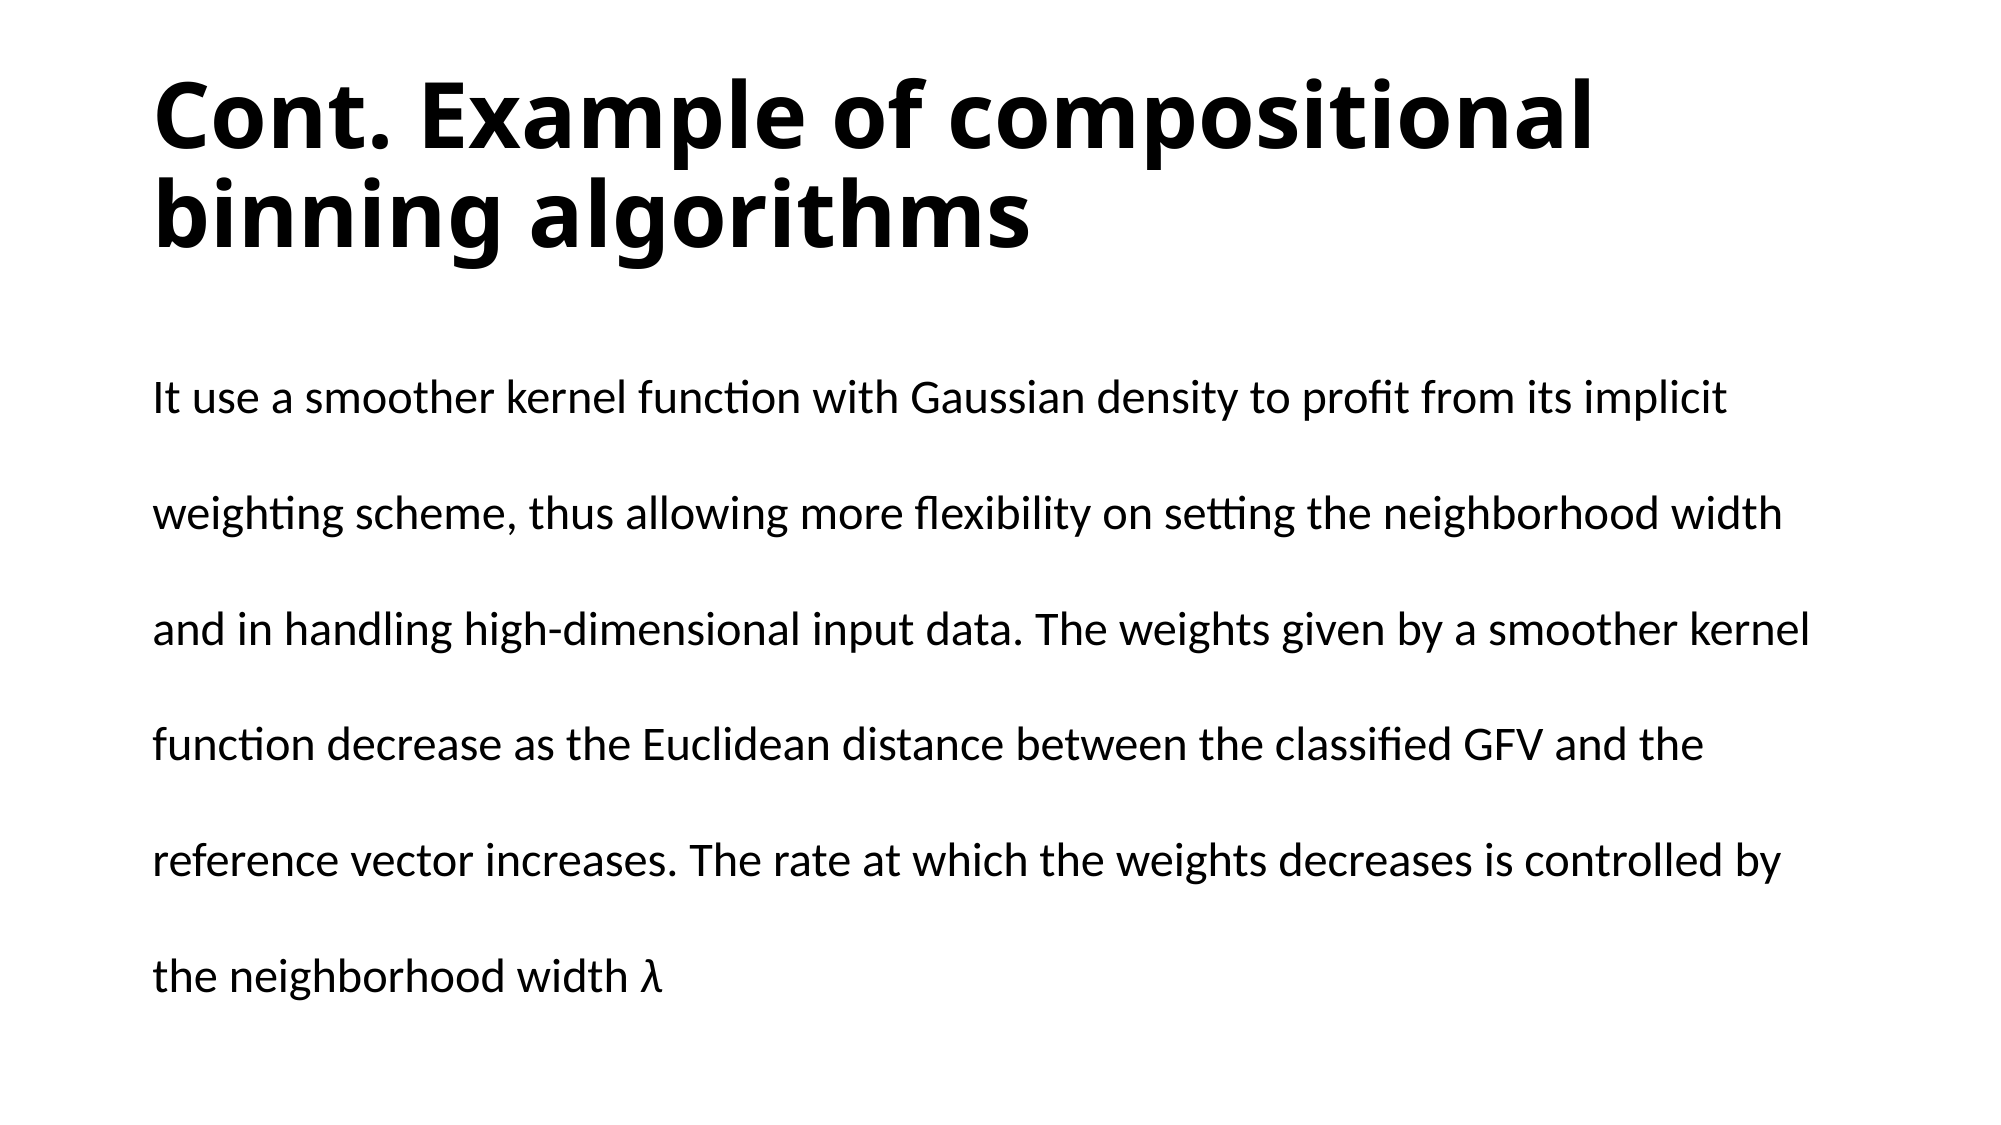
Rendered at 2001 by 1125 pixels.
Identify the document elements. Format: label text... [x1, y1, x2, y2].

title Cont. Example of compositional binning algorithms [137, 59, 1863, 278]
list It use a smoother kernel function with Gaussian density to profit from its implicit weighting scheme, thus allowing more flexibility on setting the neighborhood width and in handling high-dimensional input data. The weights given by a smoother kernel function decrease as the Euclidean distance between the classified GFV and the reference vector increases. The rate at which the weights decreases is controlled by the neighborhood width λ [137, 299, 1863, 1014]
